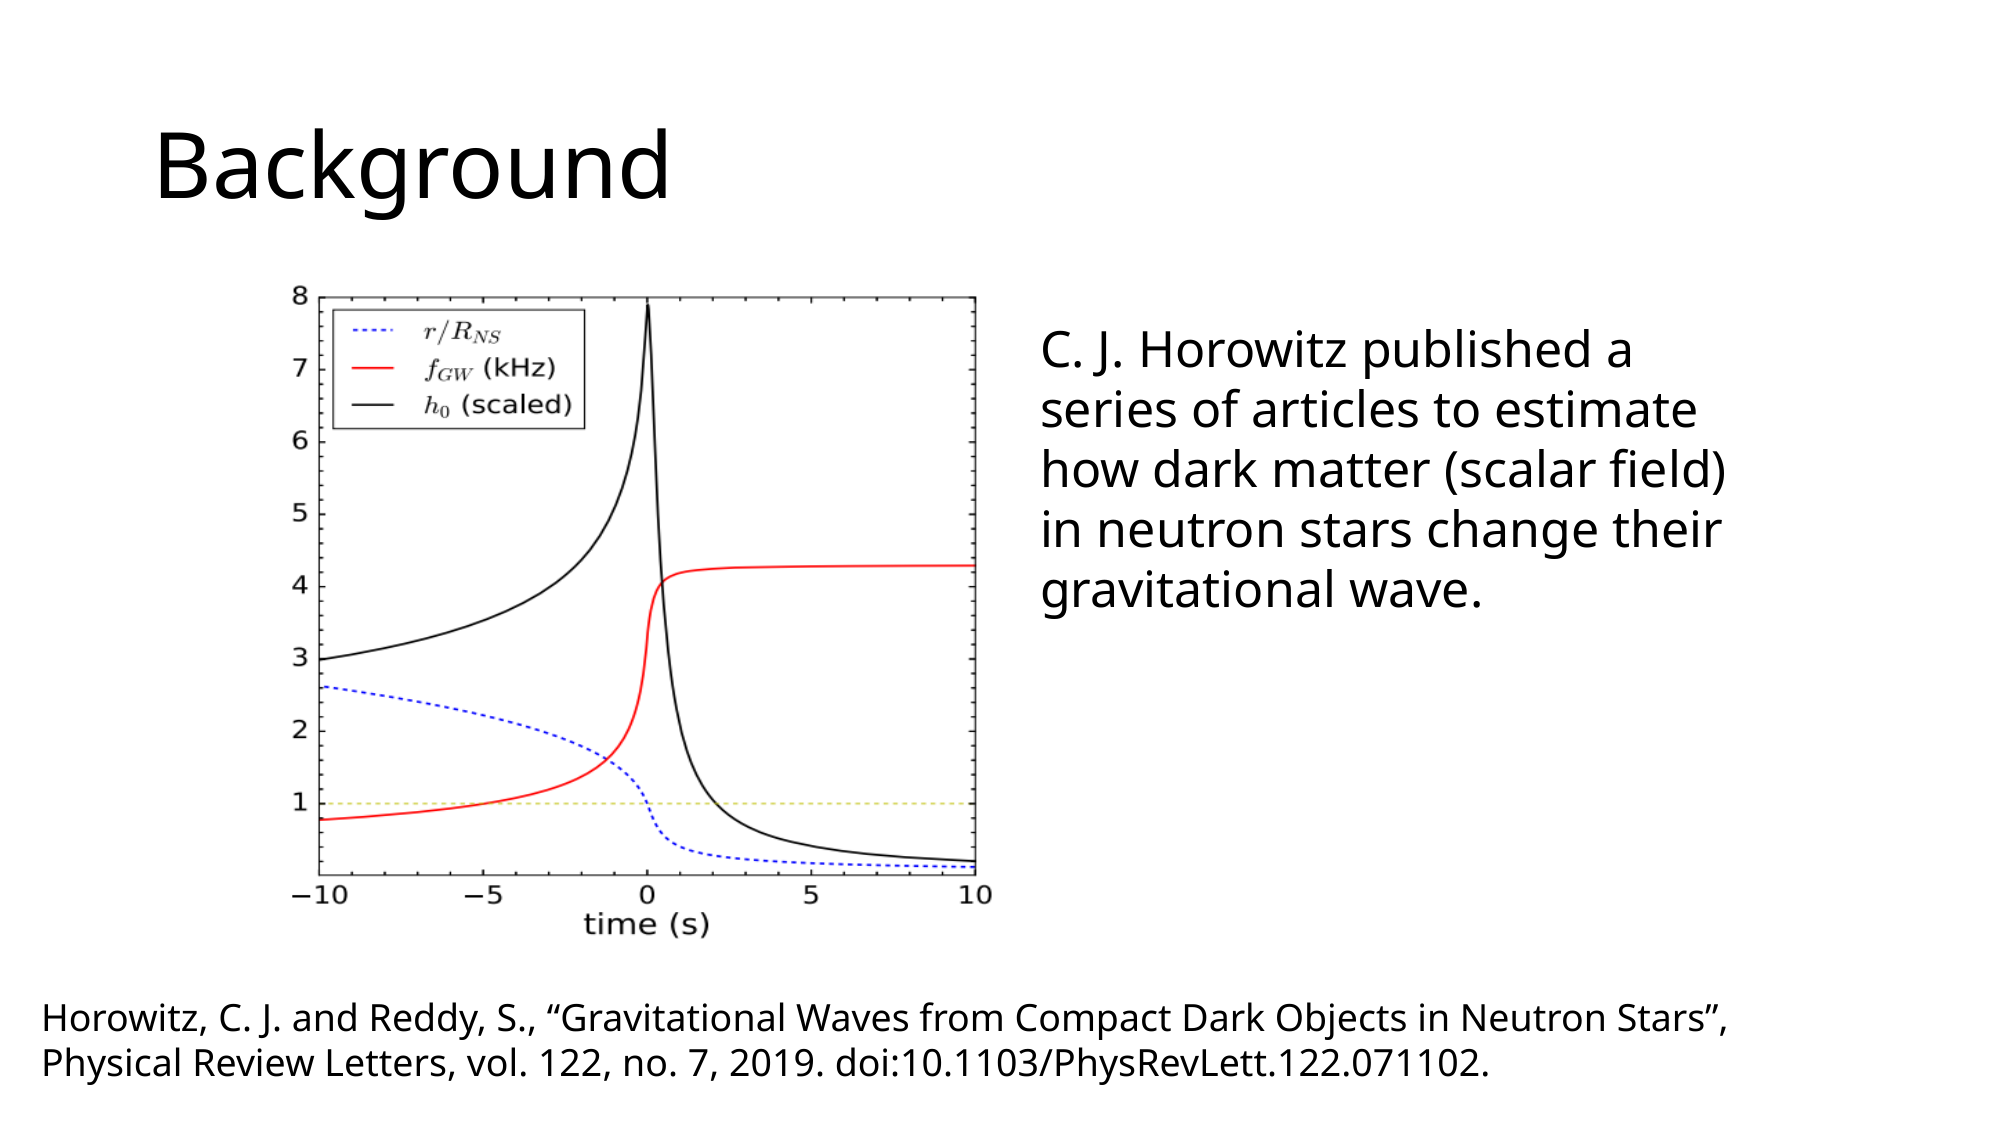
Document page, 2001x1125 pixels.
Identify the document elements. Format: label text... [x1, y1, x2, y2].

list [280, 277, 1000, 939]
text_box C. J. Horowitz published a series of articles to estimate how dark matter (scalar field) in neutron stars change their gravitational wave. [1025, 310, 1794, 626]
text_box Horowitz, C. J. and Reddy, S., “Gravitational Waves from Compact Dark Objects in Neutron Stars”, Physical Review Letters, vol. 122, no. 7, 2019. doi:10.1103/PhysRevLett.122.071102. [26, 986, 1755, 1091]
title Background [137, 59, 1863, 278]
